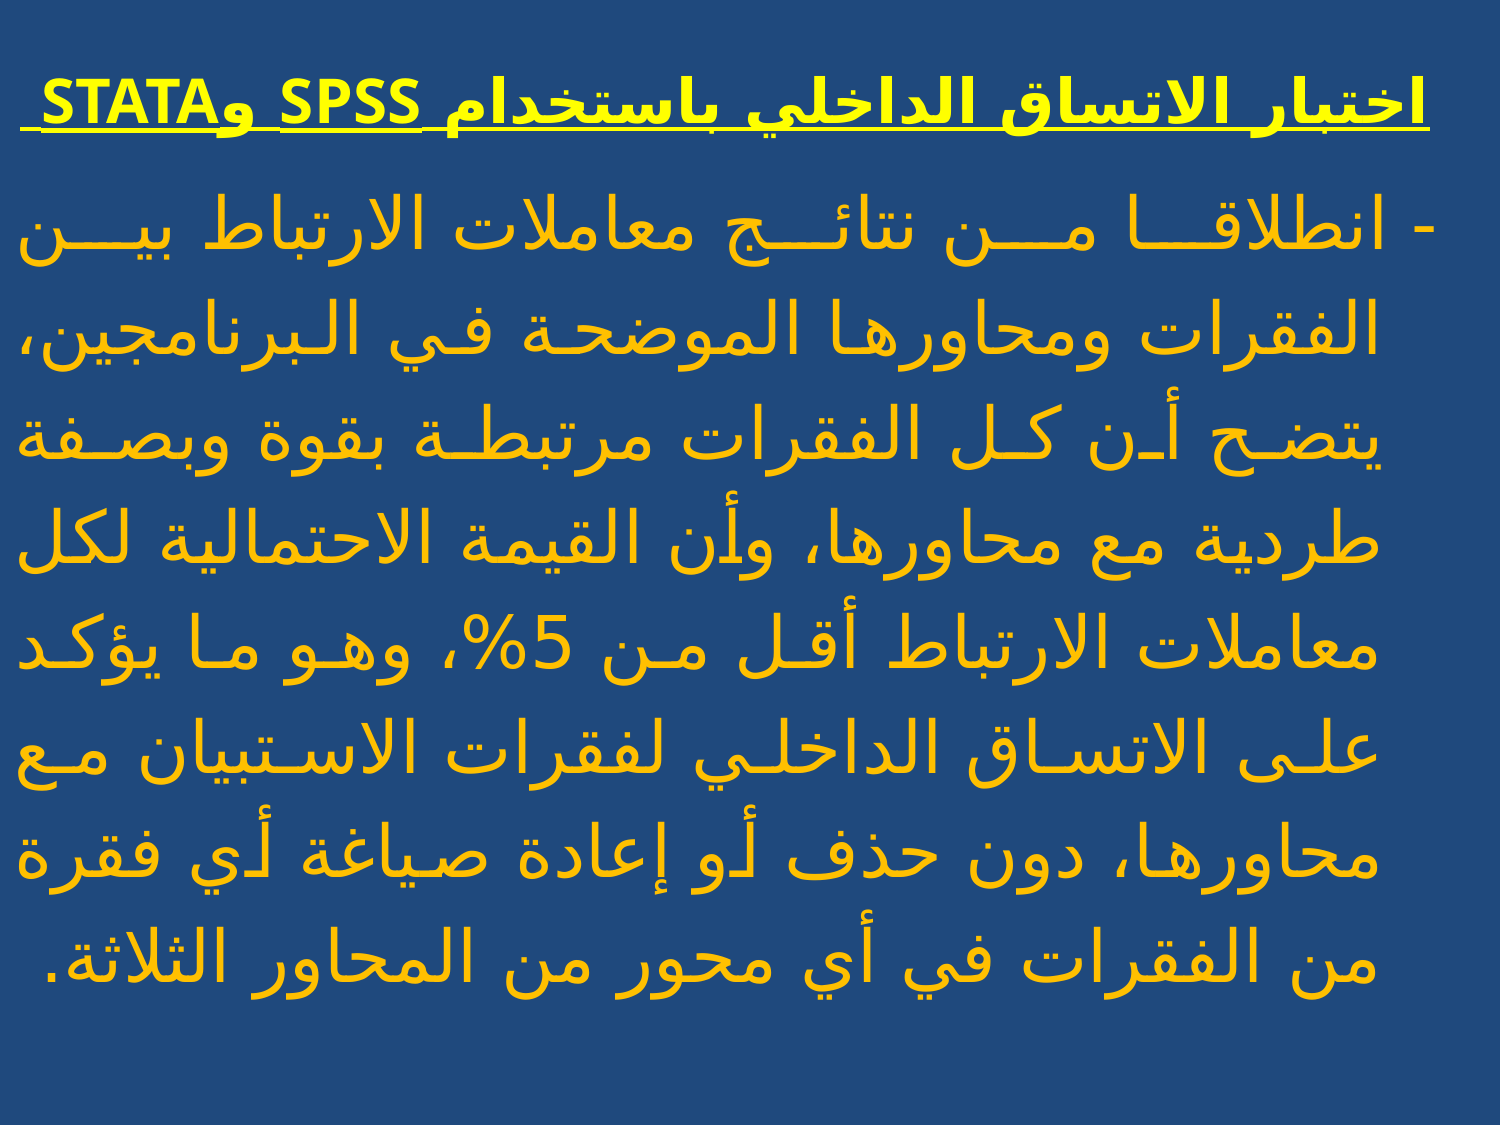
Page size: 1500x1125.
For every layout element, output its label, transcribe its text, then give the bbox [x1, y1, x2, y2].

list - انطلاقا من نتائج معاملات الارتباط بين الفقرات ومحاورها الموضحة في البرنامجين، يتضح أن كل الفقرات مرتبطة بقوة وبصفة طردية مع محاورها، وأن القيمة الاحتمالية لكل معاملات الارتباط أقل من 5%، وهو ما يؤكد على الاتساق الداخلي لفقرات الاستبيان مع محاورها، دون حذف أو إعادة صياغة أي فقرة من الفقرات في أي محور من المحاور الثلاثة. [0, 152, 1454, 1090]
title اختبار الاتساق الداخلي باستخدام SPSS وSTATA [0, 45, 1450, 152]
